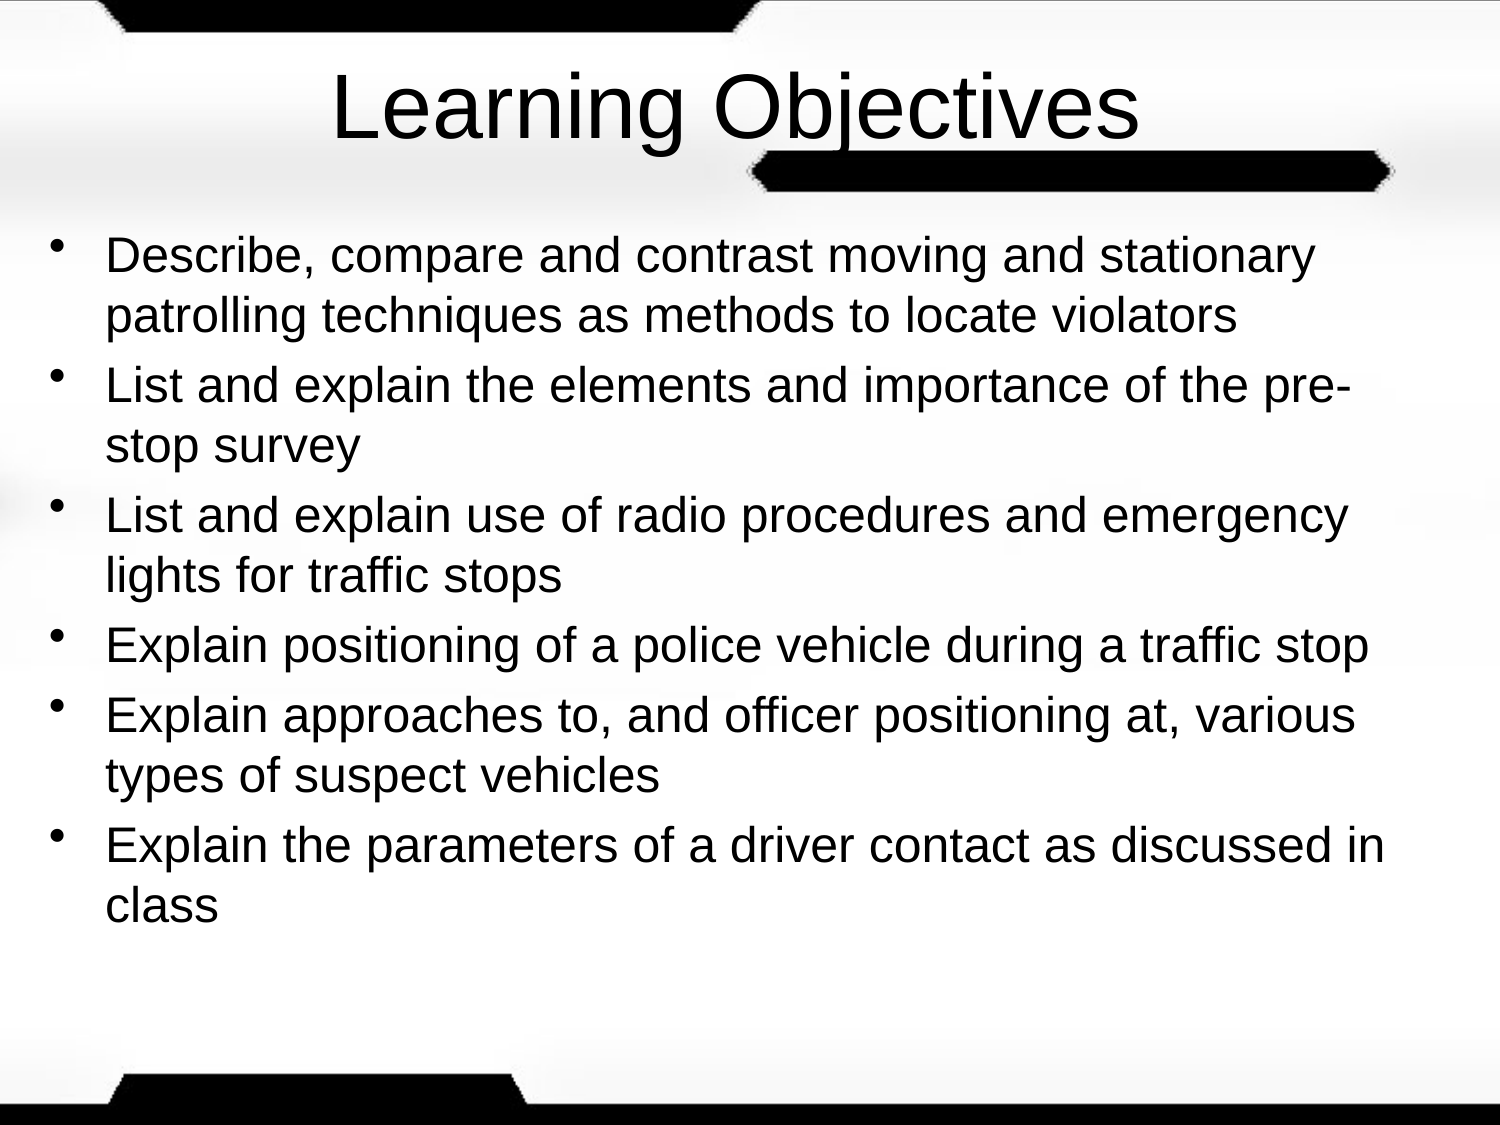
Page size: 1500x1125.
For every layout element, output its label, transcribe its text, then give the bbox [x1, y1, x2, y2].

picture [0, 0, 1500, 1125]
list Describe, compare and contrast moving and stationary patrolling techniques as methods to locate violators List and explain the elements and importance of the pre-stop survey List and explain use of radio procedures and emergency lights for traffic stops Explain positioning of a police vehicle during a traffic stop Explain approaches to, and officer positioning at, various types of suspect vehicles Explain the parameters of a driver contact as discussed in class [33, 214, 1442, 1000]
title Learning Objectives [31, 22, 1442, 181]
